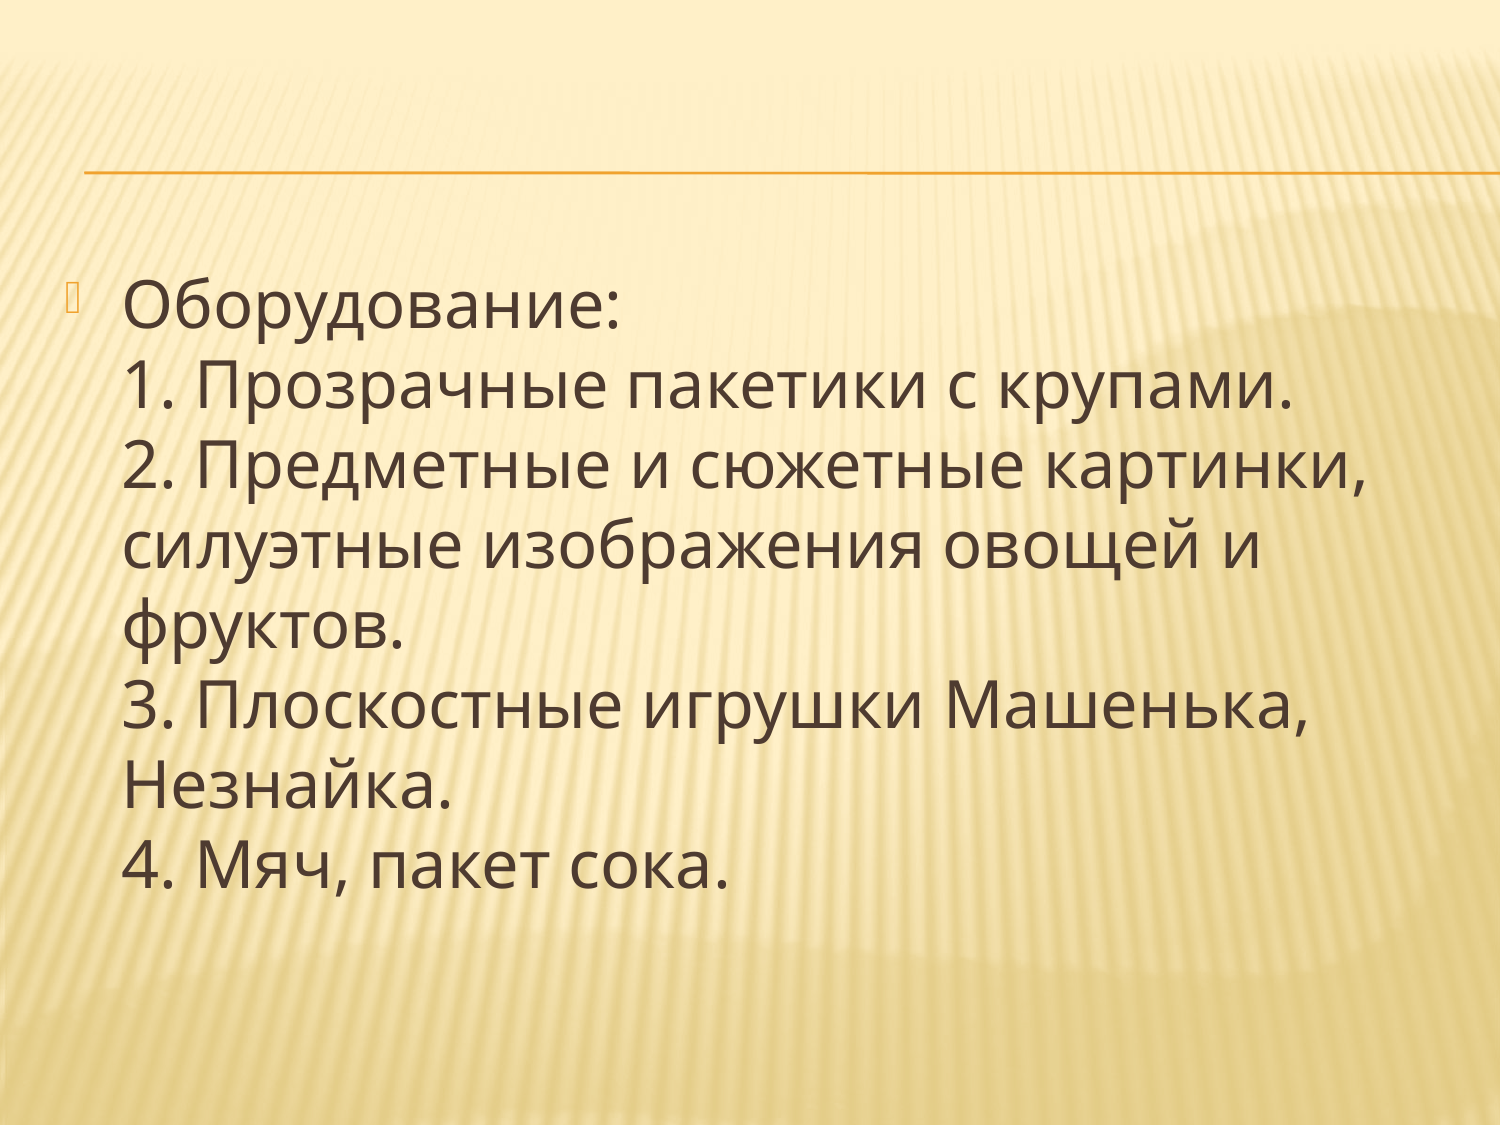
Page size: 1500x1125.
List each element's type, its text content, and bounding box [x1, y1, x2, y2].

list Оборудование: 1. Прозрачные пакетики с крупами. 2. Предметные и сюжетные картинки, силуэтные изображения овощей и фруктов. 3. Плоскостные игрушки Машенька, Незнайка. 4. Мяч, пакет сока. [50, 254, 1475, 998]
